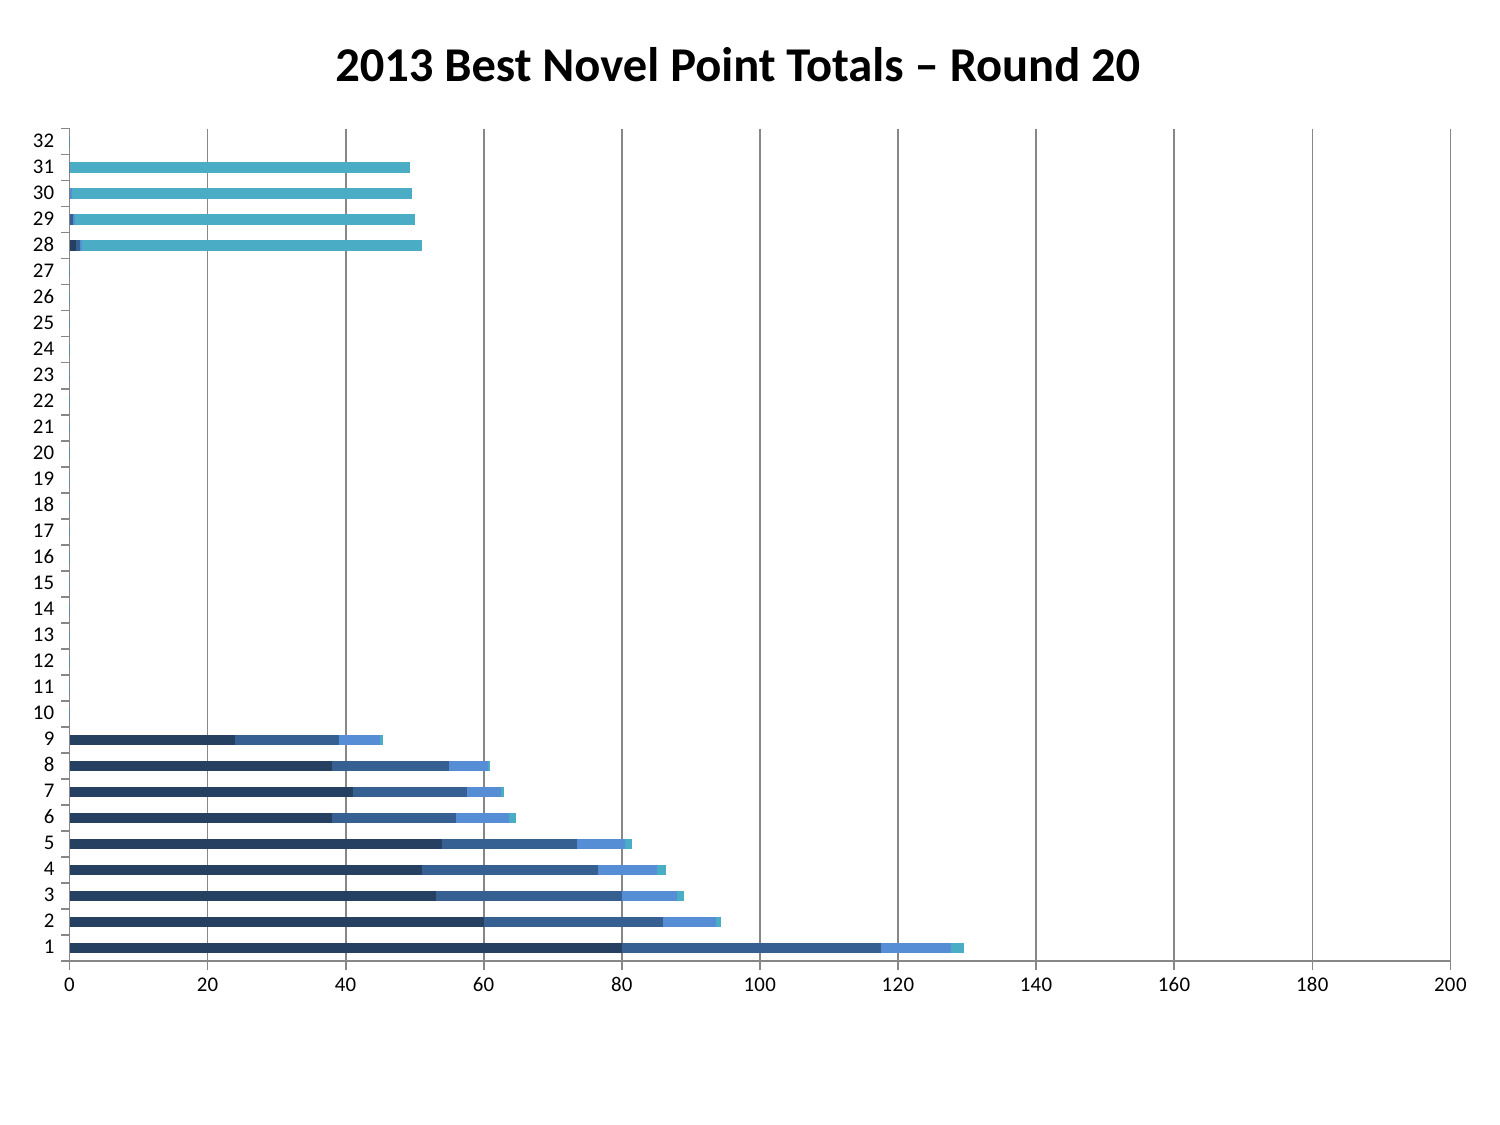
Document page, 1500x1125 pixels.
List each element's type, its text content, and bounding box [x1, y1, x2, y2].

chart [2, 110, 1500, 1088]
title 2013 Best Novel Point Totals – Round 20 [1, 24, 1475, 100]
